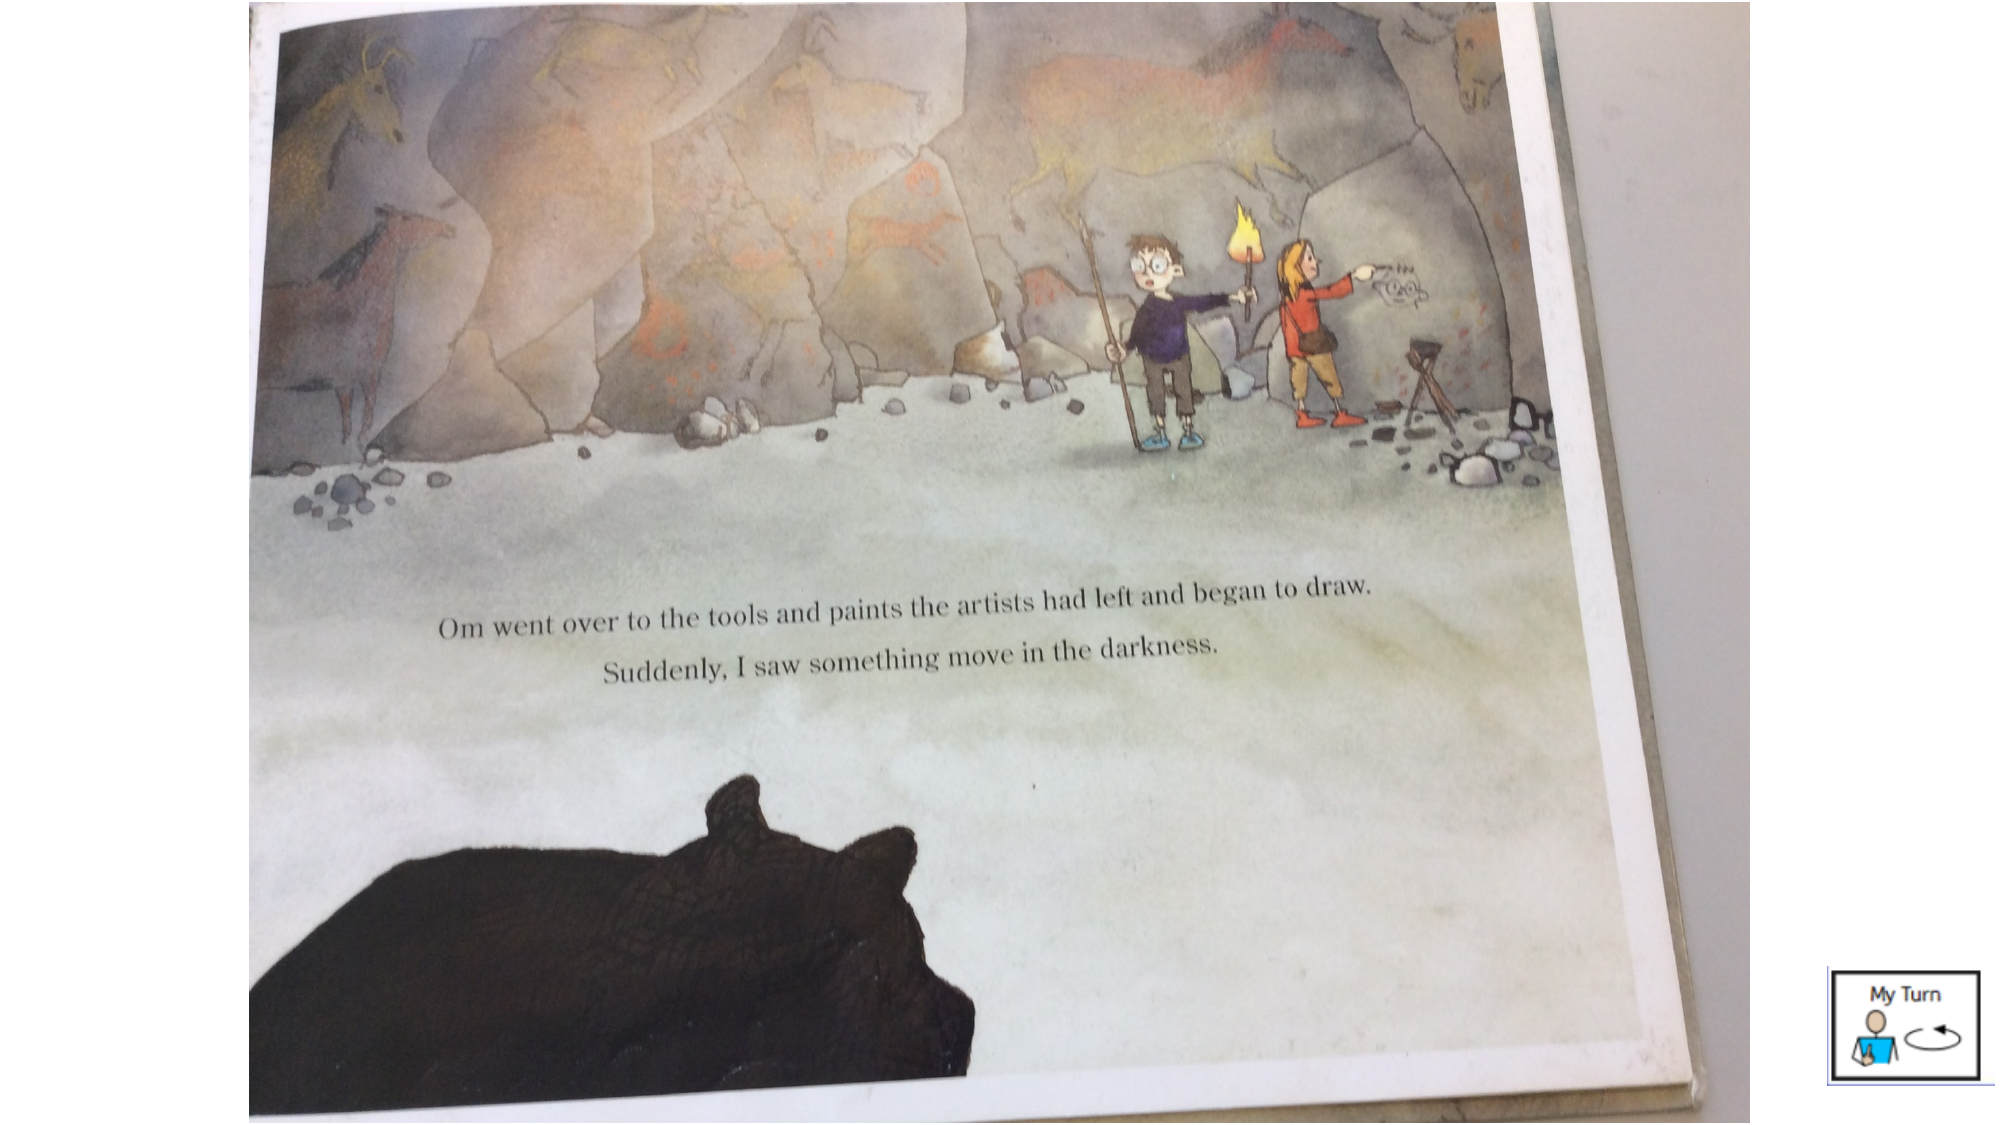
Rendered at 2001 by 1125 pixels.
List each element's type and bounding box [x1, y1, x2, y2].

picture [249, 2, 1750, 1123]
picture [1827, 966, 1995, 1086]
